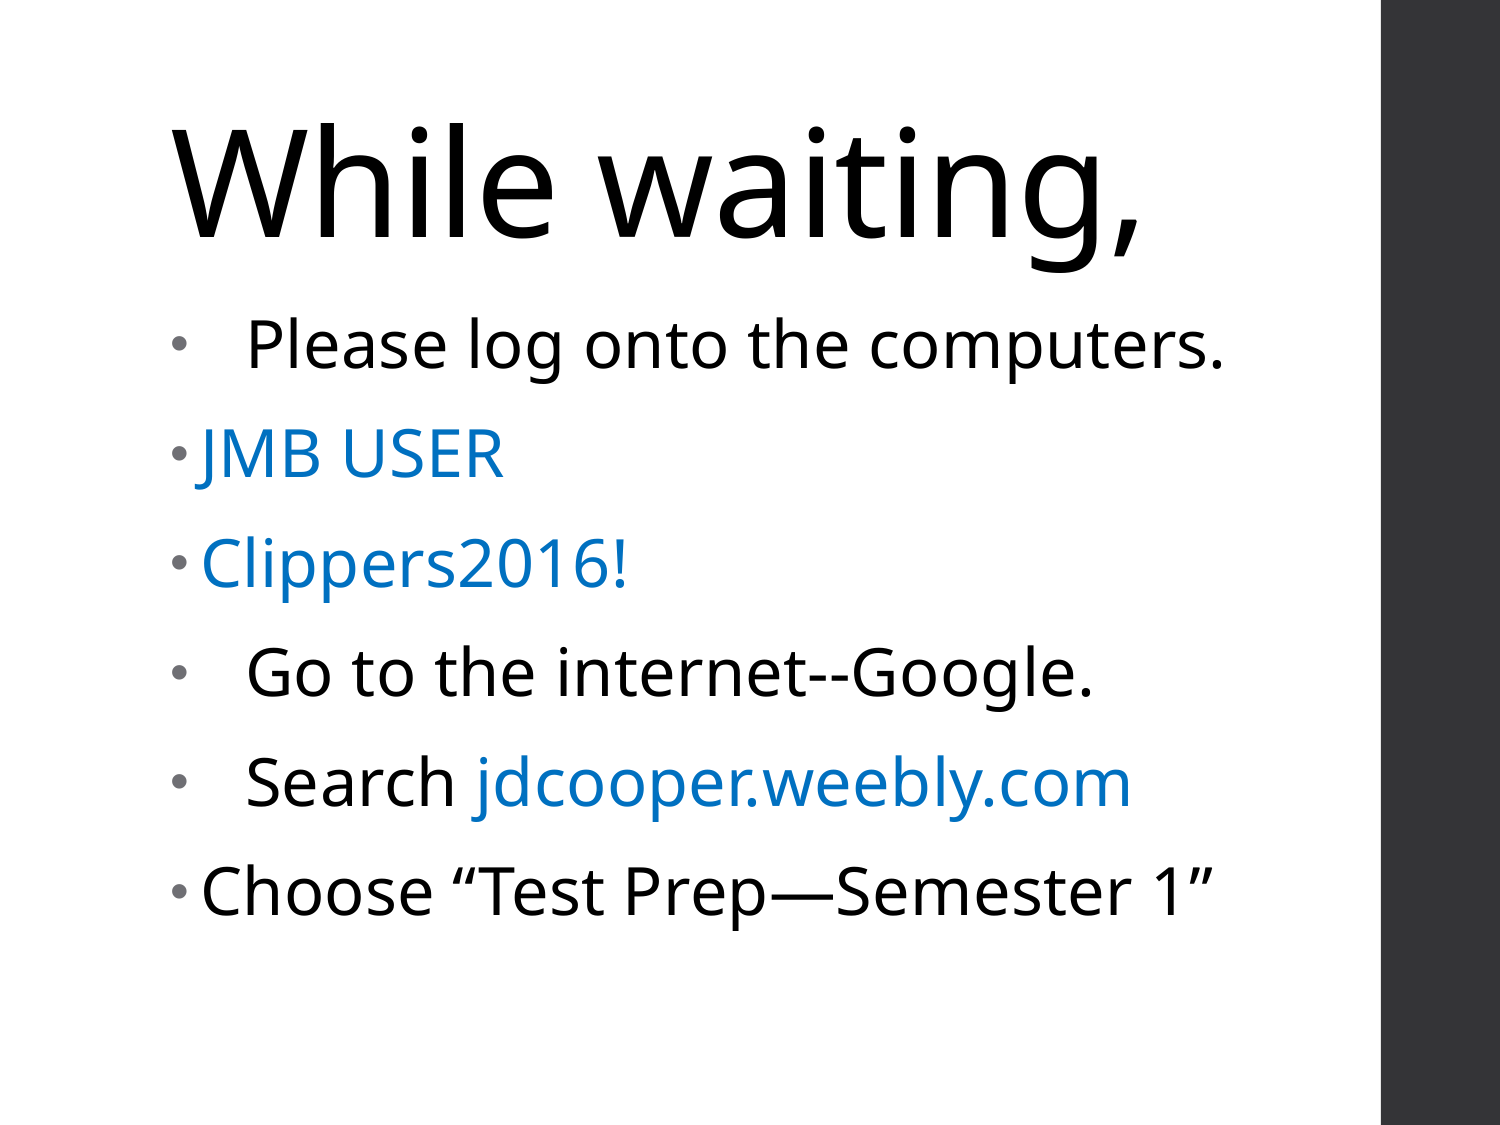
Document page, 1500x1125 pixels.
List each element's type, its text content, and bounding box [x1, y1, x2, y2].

title While waiting, [155, 60, 1348, 278]
list Please log onto the computers. JMB USER Clippers2016! Go to the internet--Google. Search jdcooper.weebly.com Choose “Test Prep—Semester 1” [155, 299, 1348, 1014]
